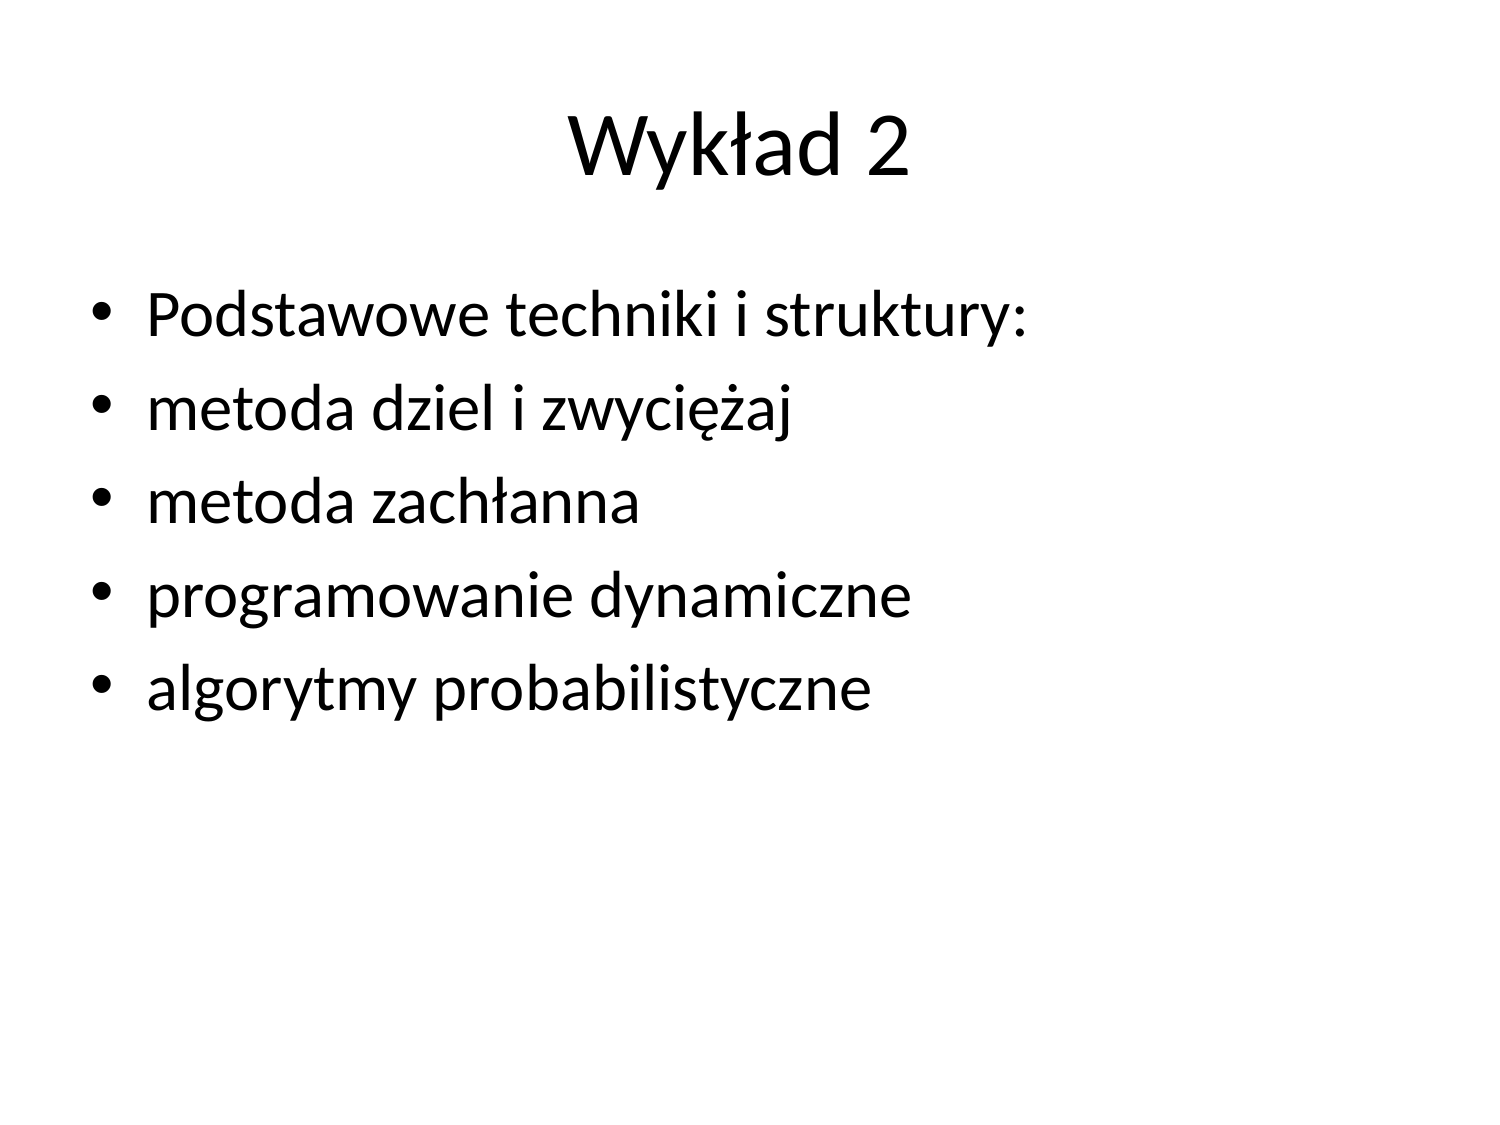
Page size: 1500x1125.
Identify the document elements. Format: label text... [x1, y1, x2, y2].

title Wykład 2 [75, 45, 1425, 233]
list Podstawowe techniki i struktury: metoda dziel i zwyciężaj metoda zachłanna programowanie dynamiczne algorytmy probabilistyczne [75, 262, 1425, 1005]
